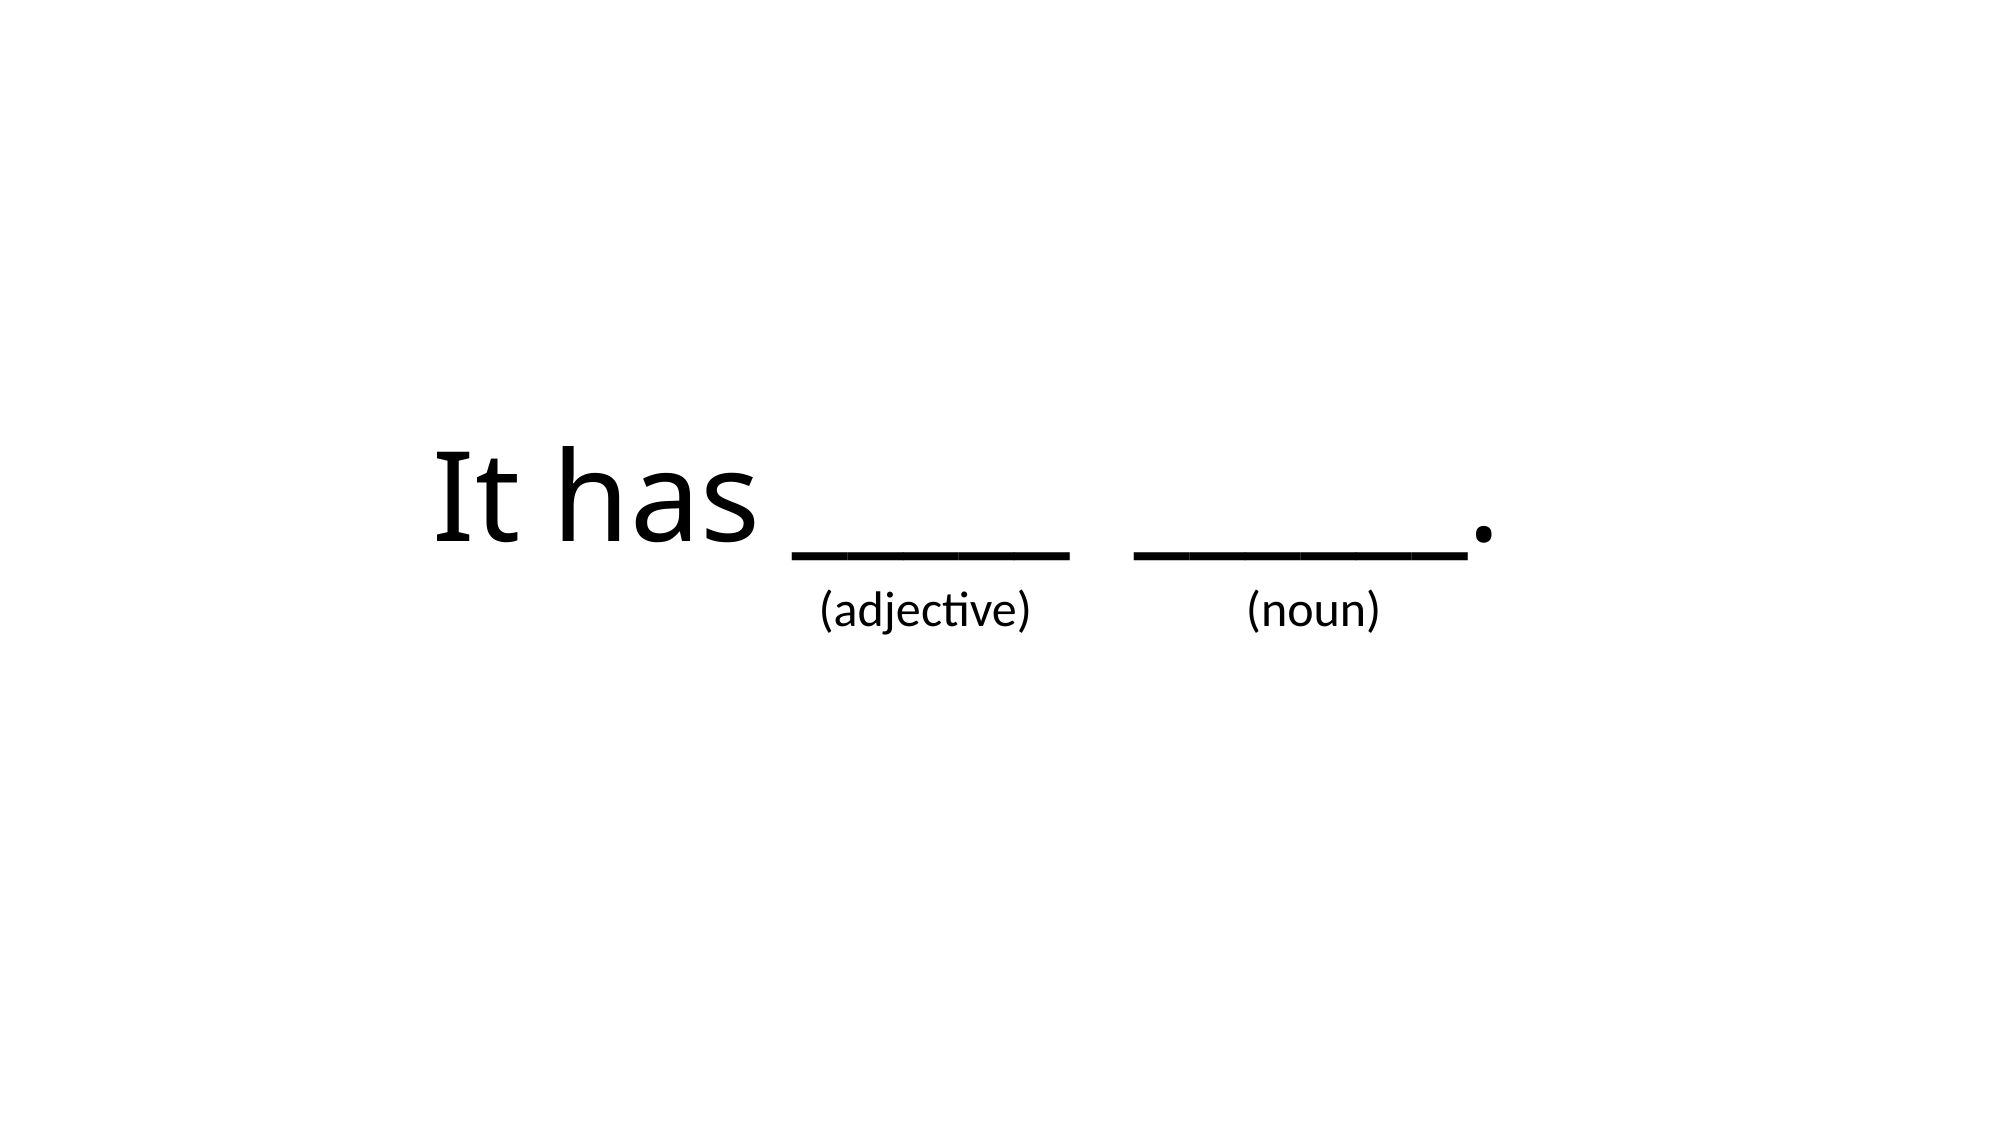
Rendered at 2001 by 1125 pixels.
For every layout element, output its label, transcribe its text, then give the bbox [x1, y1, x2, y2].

title It has _____ ______. [249, 184, 1750, 576]
subtitle (adjective) (noun) [758, 575, 1442, 847]
